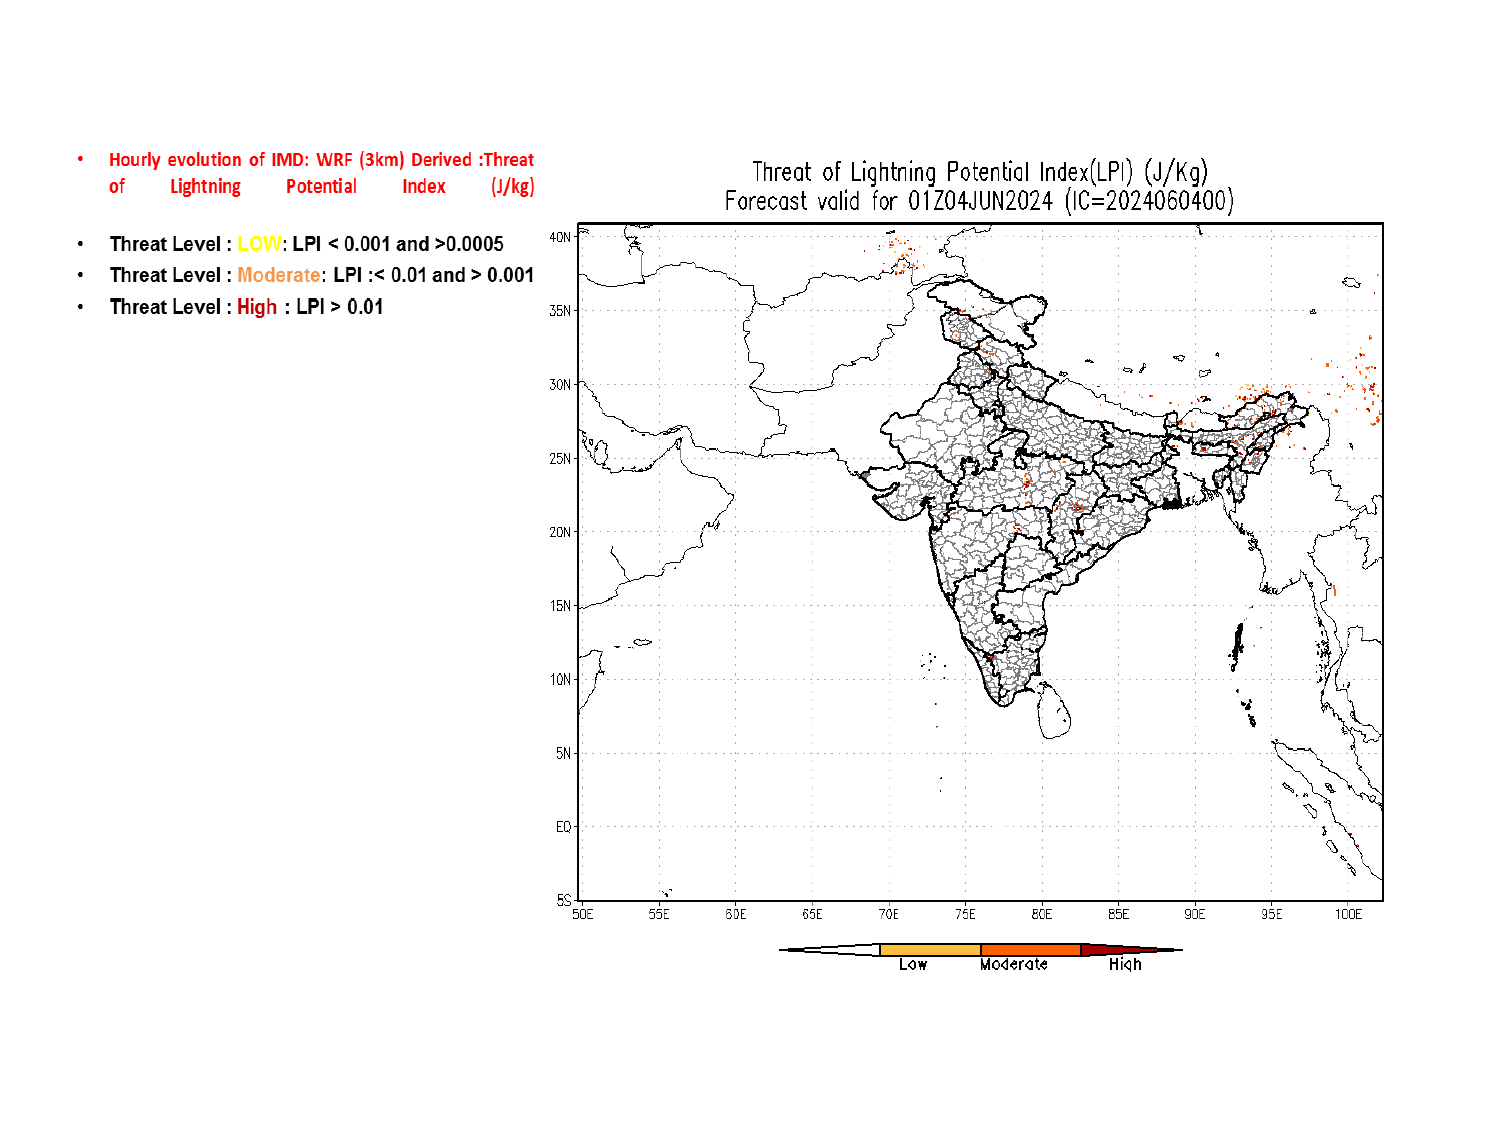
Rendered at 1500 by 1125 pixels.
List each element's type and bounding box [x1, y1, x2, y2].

picture [74, 149, 1426, 976]
